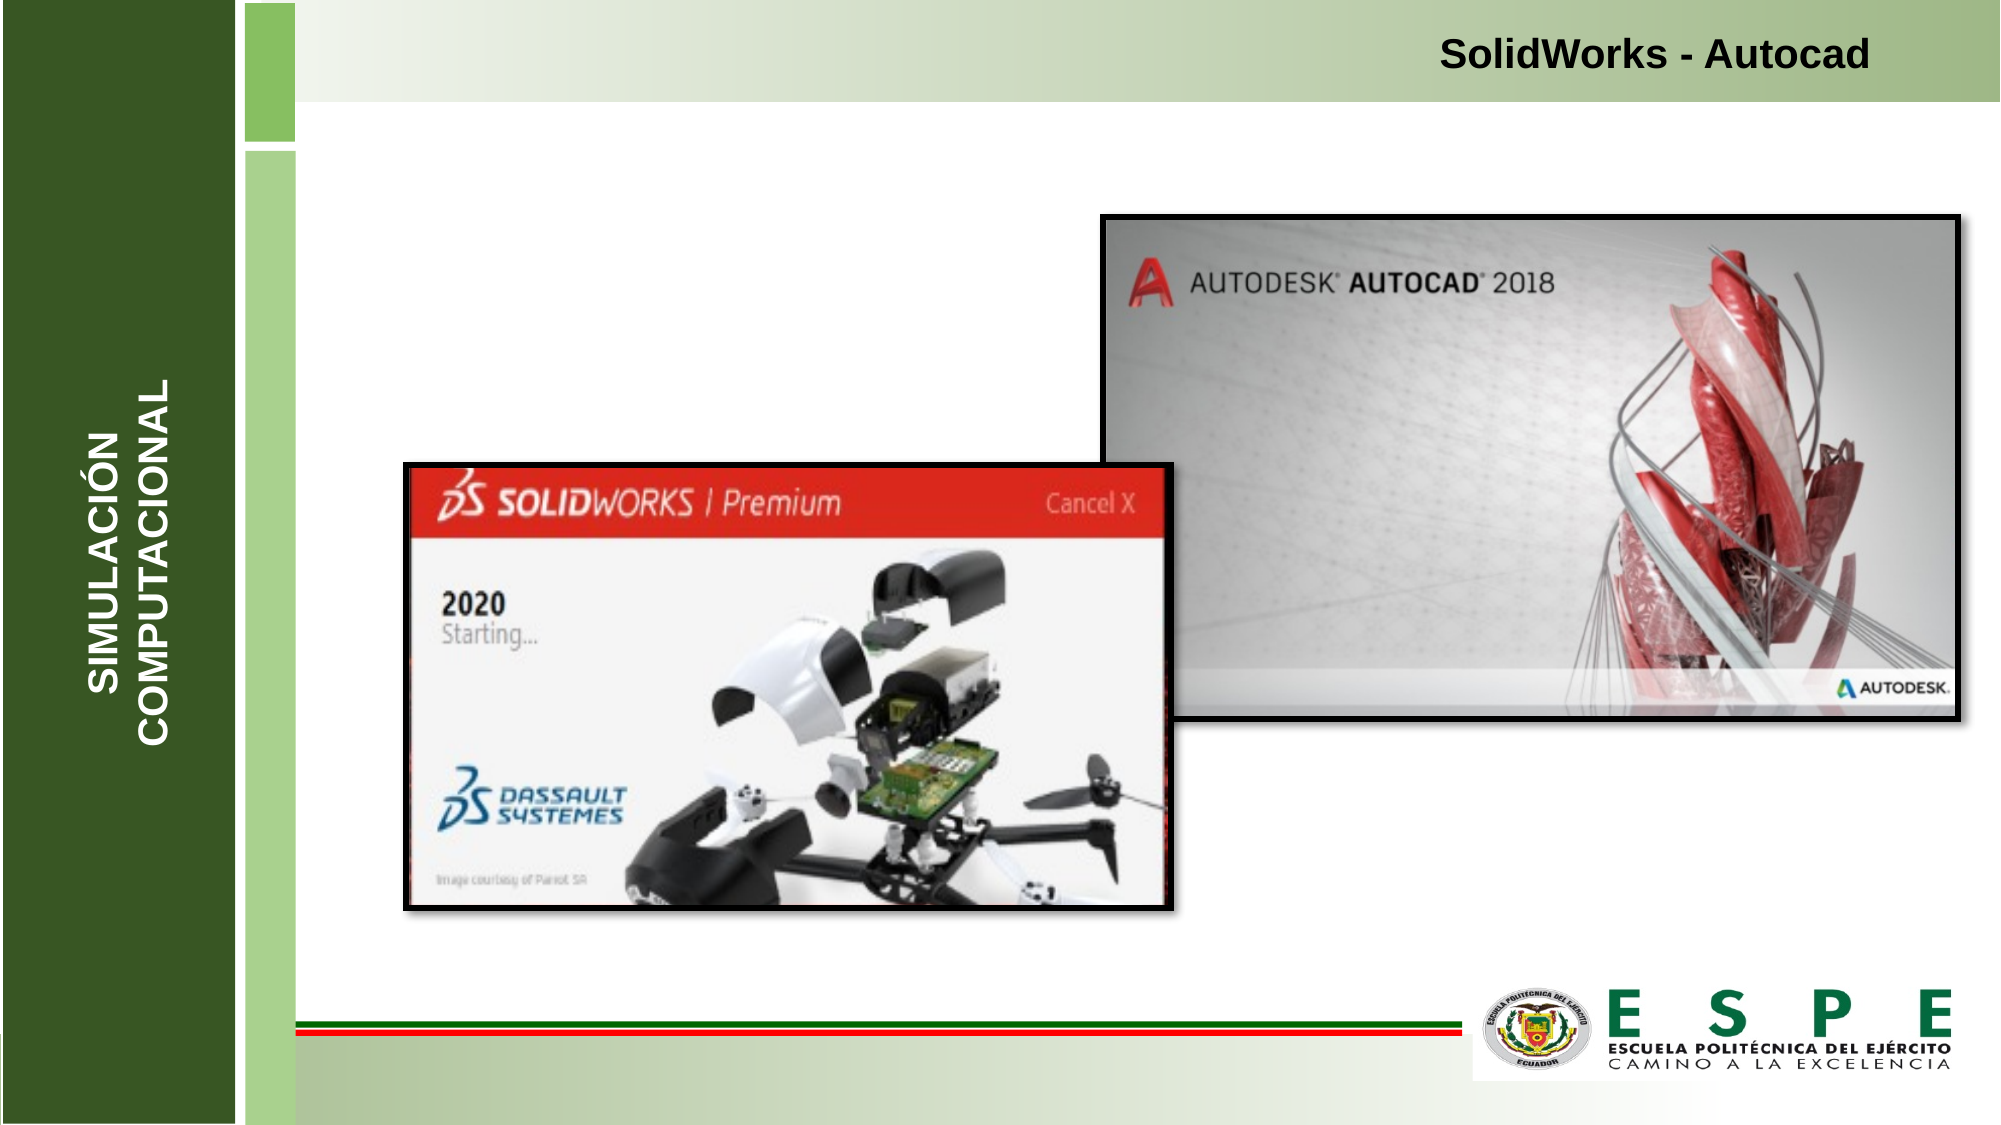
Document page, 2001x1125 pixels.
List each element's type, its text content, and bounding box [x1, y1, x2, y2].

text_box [0, 0, 296, 1125]
picture [1472, 976, 1977, 1081]
picture [409, 219, 1956, 906]
text_box SolidWorks - Autocad [988, 19, 1886, 84]
